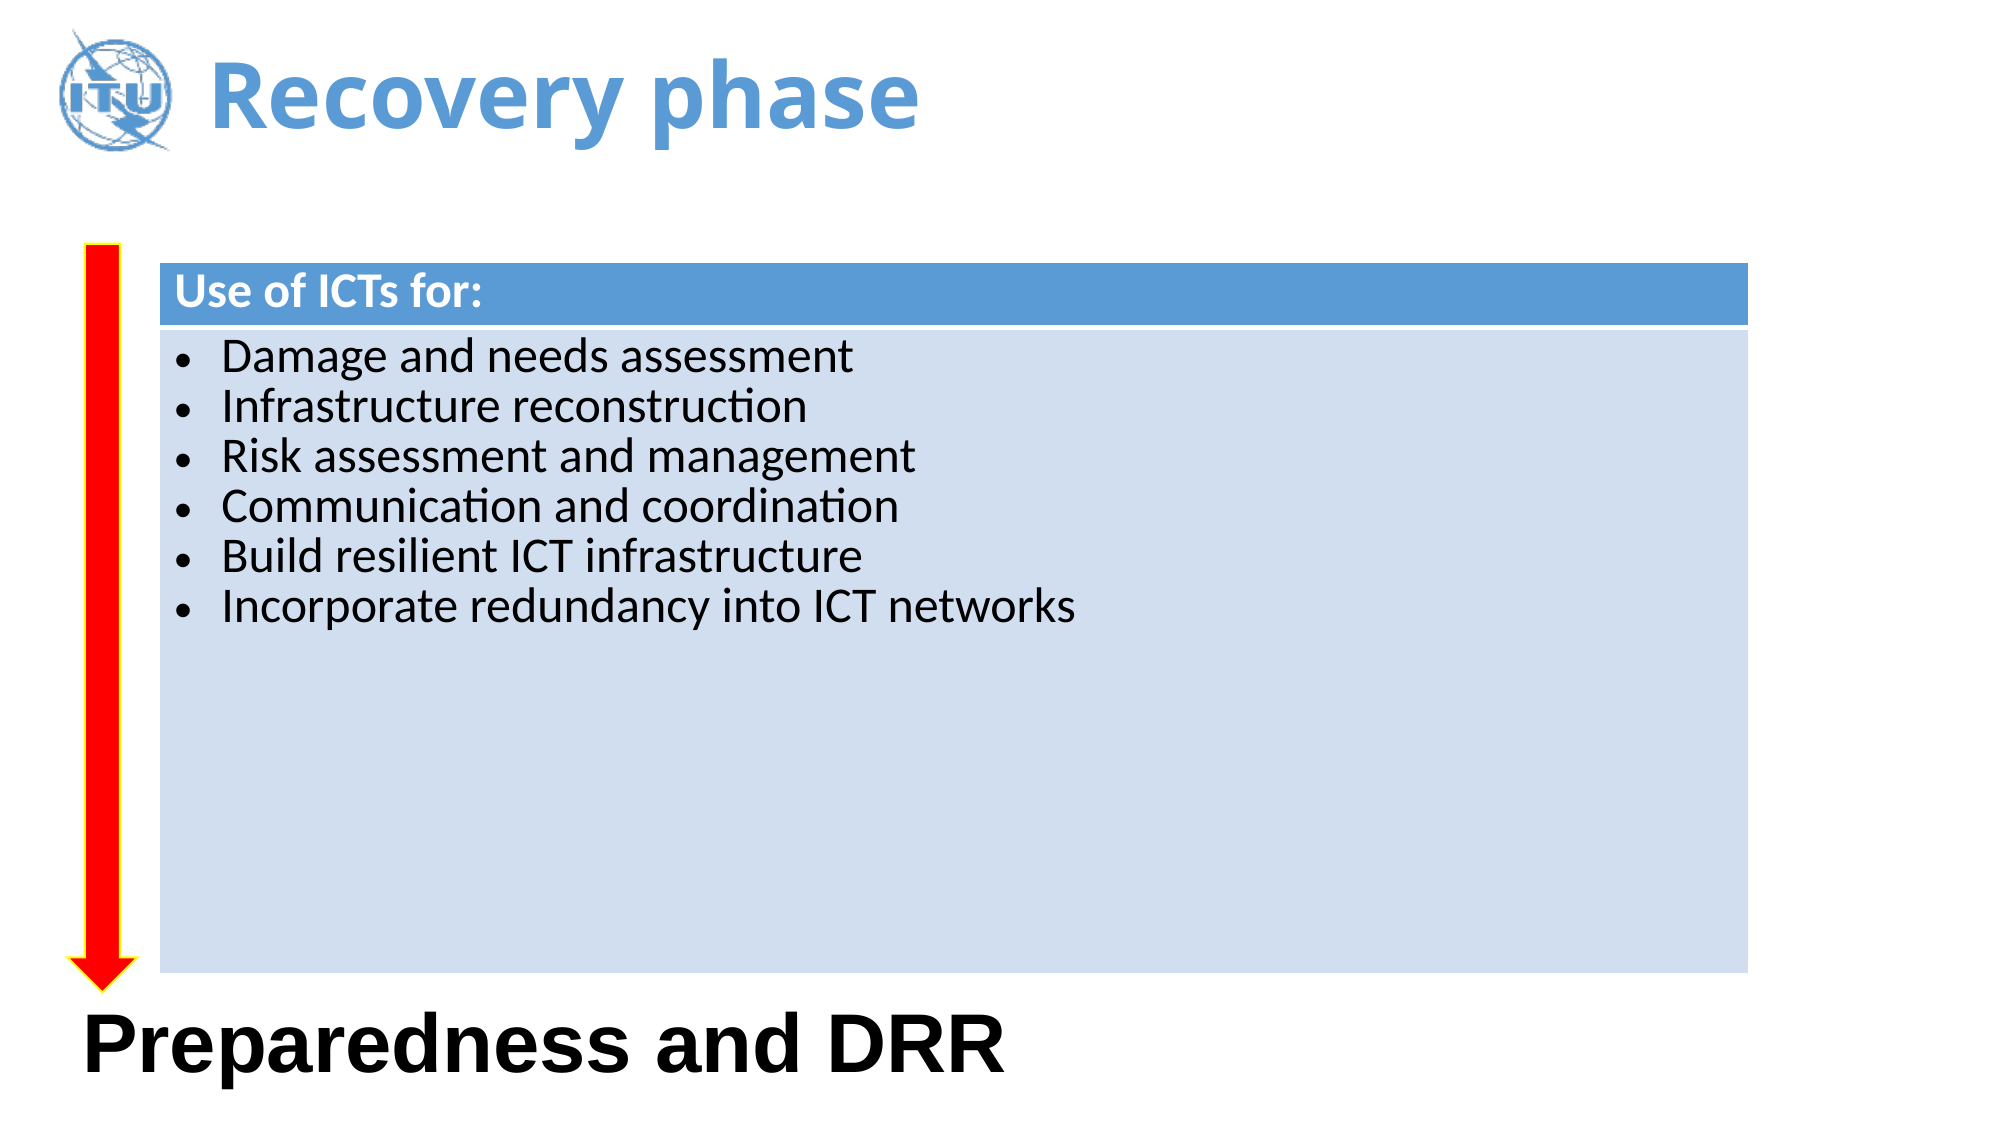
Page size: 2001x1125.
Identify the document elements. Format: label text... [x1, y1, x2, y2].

text_box [64, 242, 141, 995]
text_box Preparedness and DRR [67, 981, 1525, 1114]
title Recovery phase [192, 32, 1650, 165]
picture [57, 26, 177, 156]
table_header Use of ICTs for: [160, 263, 1748, 325]
table_cell Damage and needs assessment Infrastructure reconstruction Risk assessment and management Communication and coordination Build resilient ICT infrastructure Incorporate redundancy into ICT networks [160, 330, 1748, 973]
